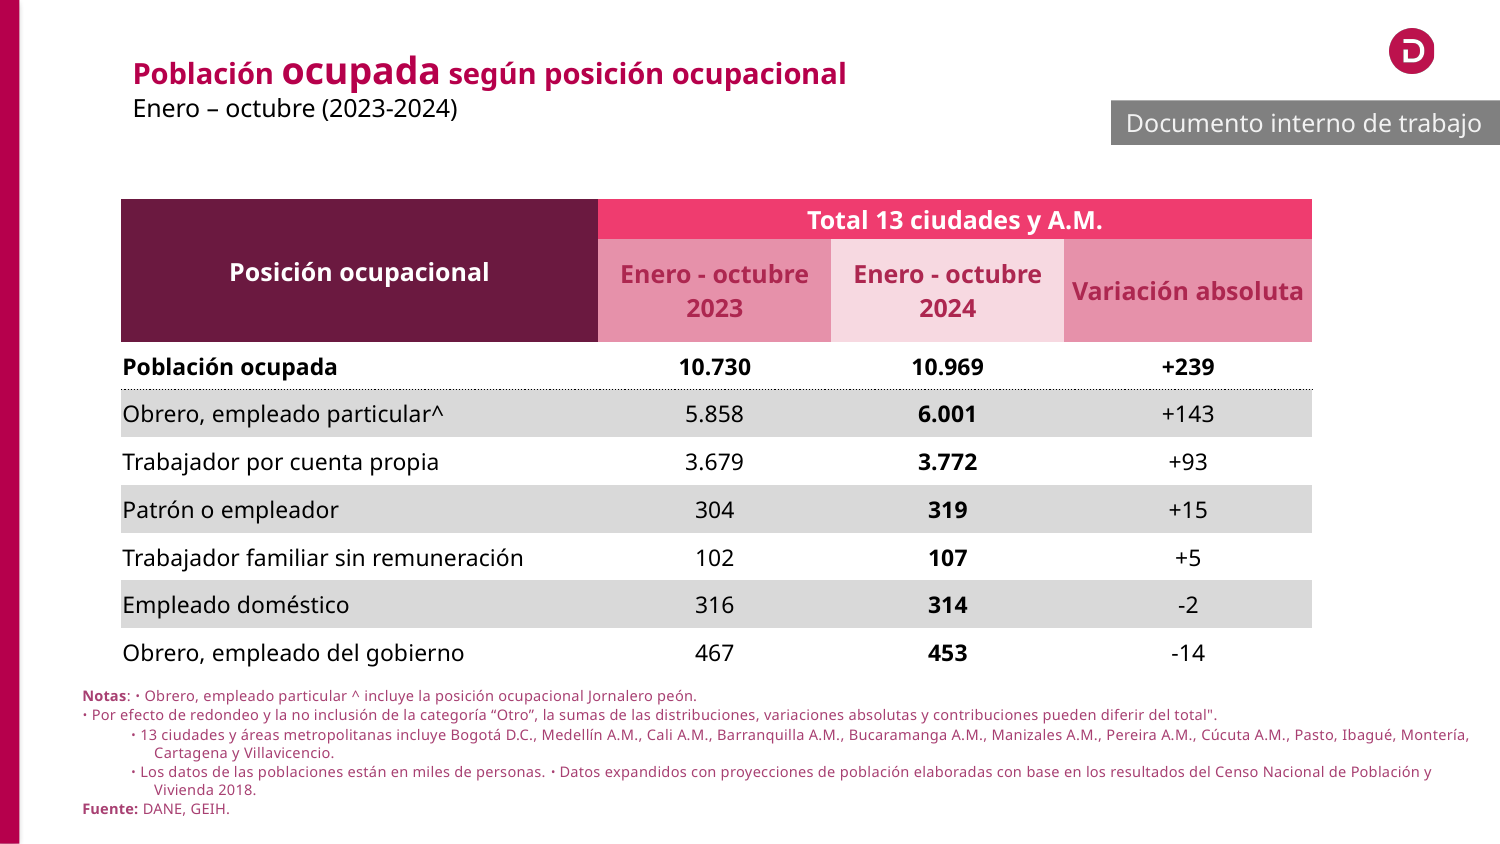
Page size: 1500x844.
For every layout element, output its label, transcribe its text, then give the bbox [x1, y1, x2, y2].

table_cell 6.001 [831, 389, 1064, 437]
table_cell 3.679 [598, 437, 831, 485]
table_cell 107 [831, 533, 1064, 580]
table_cell +143 [1064, 389, 1312, 437]
table_cell 319 [831, 485, 1064, 533]
table_cell +93 [1064, 437, 1312, 485]
table_cell Obrero, empleado del gobierno [121, 628, 598, 676]
text_box Notas: ᛫ Obrero, empleado particular ^ incluye la posición ocupacional Jornalero peón. ᛫ Por efecto de redondeo y la no inclusión de la categoría “Otro”, la sumas de las distribuciones, variaciones absolutas y contribuciones pueden diferir del total". ᛫ 13 ciudades y áreas metropolitanas incluye Bogotá D.C., Medellín A.M., Cali A.M., Barranquilla A.M., Bucaramanga A.M., Manizales A.M., Pereira A.M., Cúcuta A.M., Pasto, Ibagué, Montería, Cartagena y Villavicencio. ᛫ Los datos de las poblaciones están en miles de personas. ᛫ Datos expandidos con proyecciones de población elaboradas con base en los resultados del Censo Nacional de Población y Vivienda 2018. Fuente: DANE, GEIH. [80, 685, 1474, 818]
table_cell -2 [1064, 580, 1312, 628]
table_cell +5 [1064, 533, 1312, 580]
table_cell 453 [831, 628, 1064, 676]
table_cell 314 [831, 580, 1064, 628]
table_header Posición ocupacional [121, 199, 598, 342]
table_cell 3.772 [831, 437, 1064, 485]
table_cell 10.969 [831, 342, 1064, 389]
table_cell Enero - octubre 2024 [831, 239, 1064, 342]
table_cell Obrero, empleado particular^ [121, 389, 598, 437]
table_cell 467 [598, 628, 831, 676]
table_cell 5.858 [598, 389, 831, 437]
table_cell Variación absoluta [1064, 239, 1312, 342]
table_cell Patrón o empleador [121, 485, 598, 533]
table_cell Trabajador familiar sin remuneración [121, 533, 598, 580]
table_cell Enero - octubre 2023 [598, 239, 831, 342]
picture [1389, 28, 1435, 41]
text_box Población ocupada según posición ocupacional Enero – octubre (2023-2024) [121, 41, 1474, 128]
table_cell +239 [1064, 342, 1312, 389]
table_cell +15 [1064, 485, 1312, 533]
table_cell Trabajador por cuenta propia [121, 437, 598, 485]
table_cell 102 [598, 533, 831, 580]
table_cell Población ocupada [121, 342, 598, 389]
table_cell Empleado doméstico [121, 580, 598, 628]
table_header Total 13 ciudades y A.M. [598, 199, 1312, 239]
table_cell -14 [1064, 628, 1312, 676]
text_box Documento interno de trabajo [1111, 100, 1500, 145]
table_cell 316 [598, 580, 831, 628]
table_cell 304 [598, 485, 831, 533]
table_cell 10.730 [598, 342, 831, 389]
